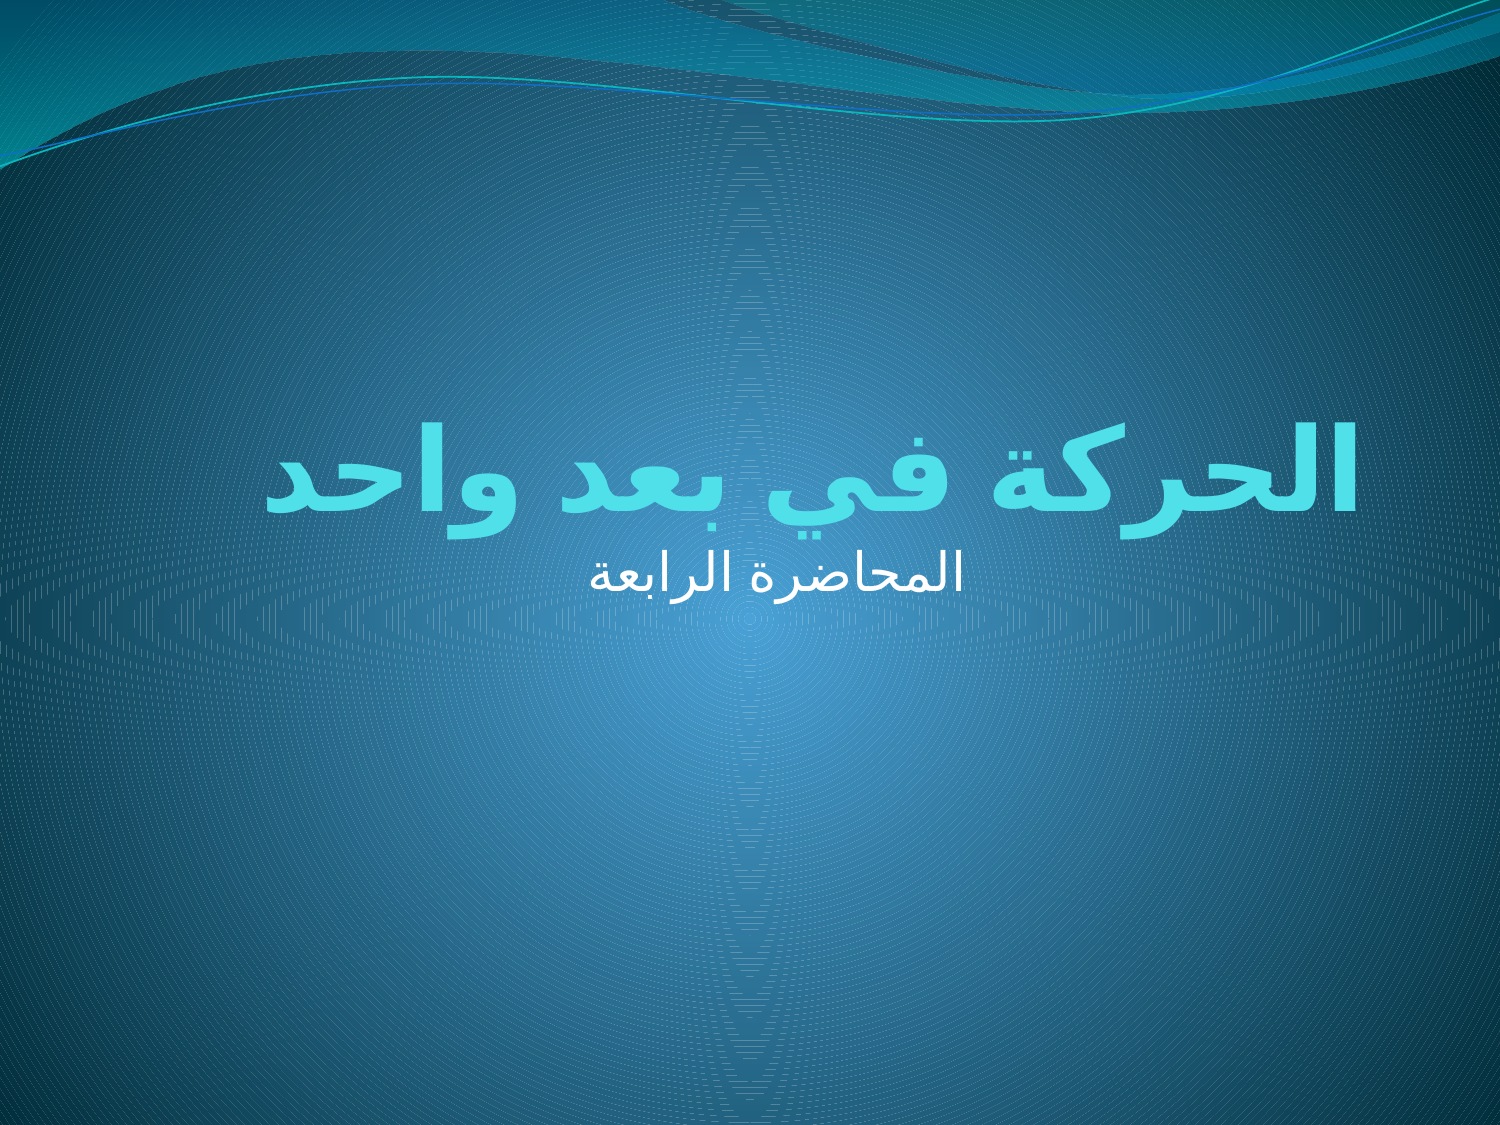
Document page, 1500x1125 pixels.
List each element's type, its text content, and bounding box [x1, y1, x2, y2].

subtitle المحاضرة الرابعة [87, 529, 1376, 818]
title الحركة في بعد واحد [82, 234, 1370, 535]
